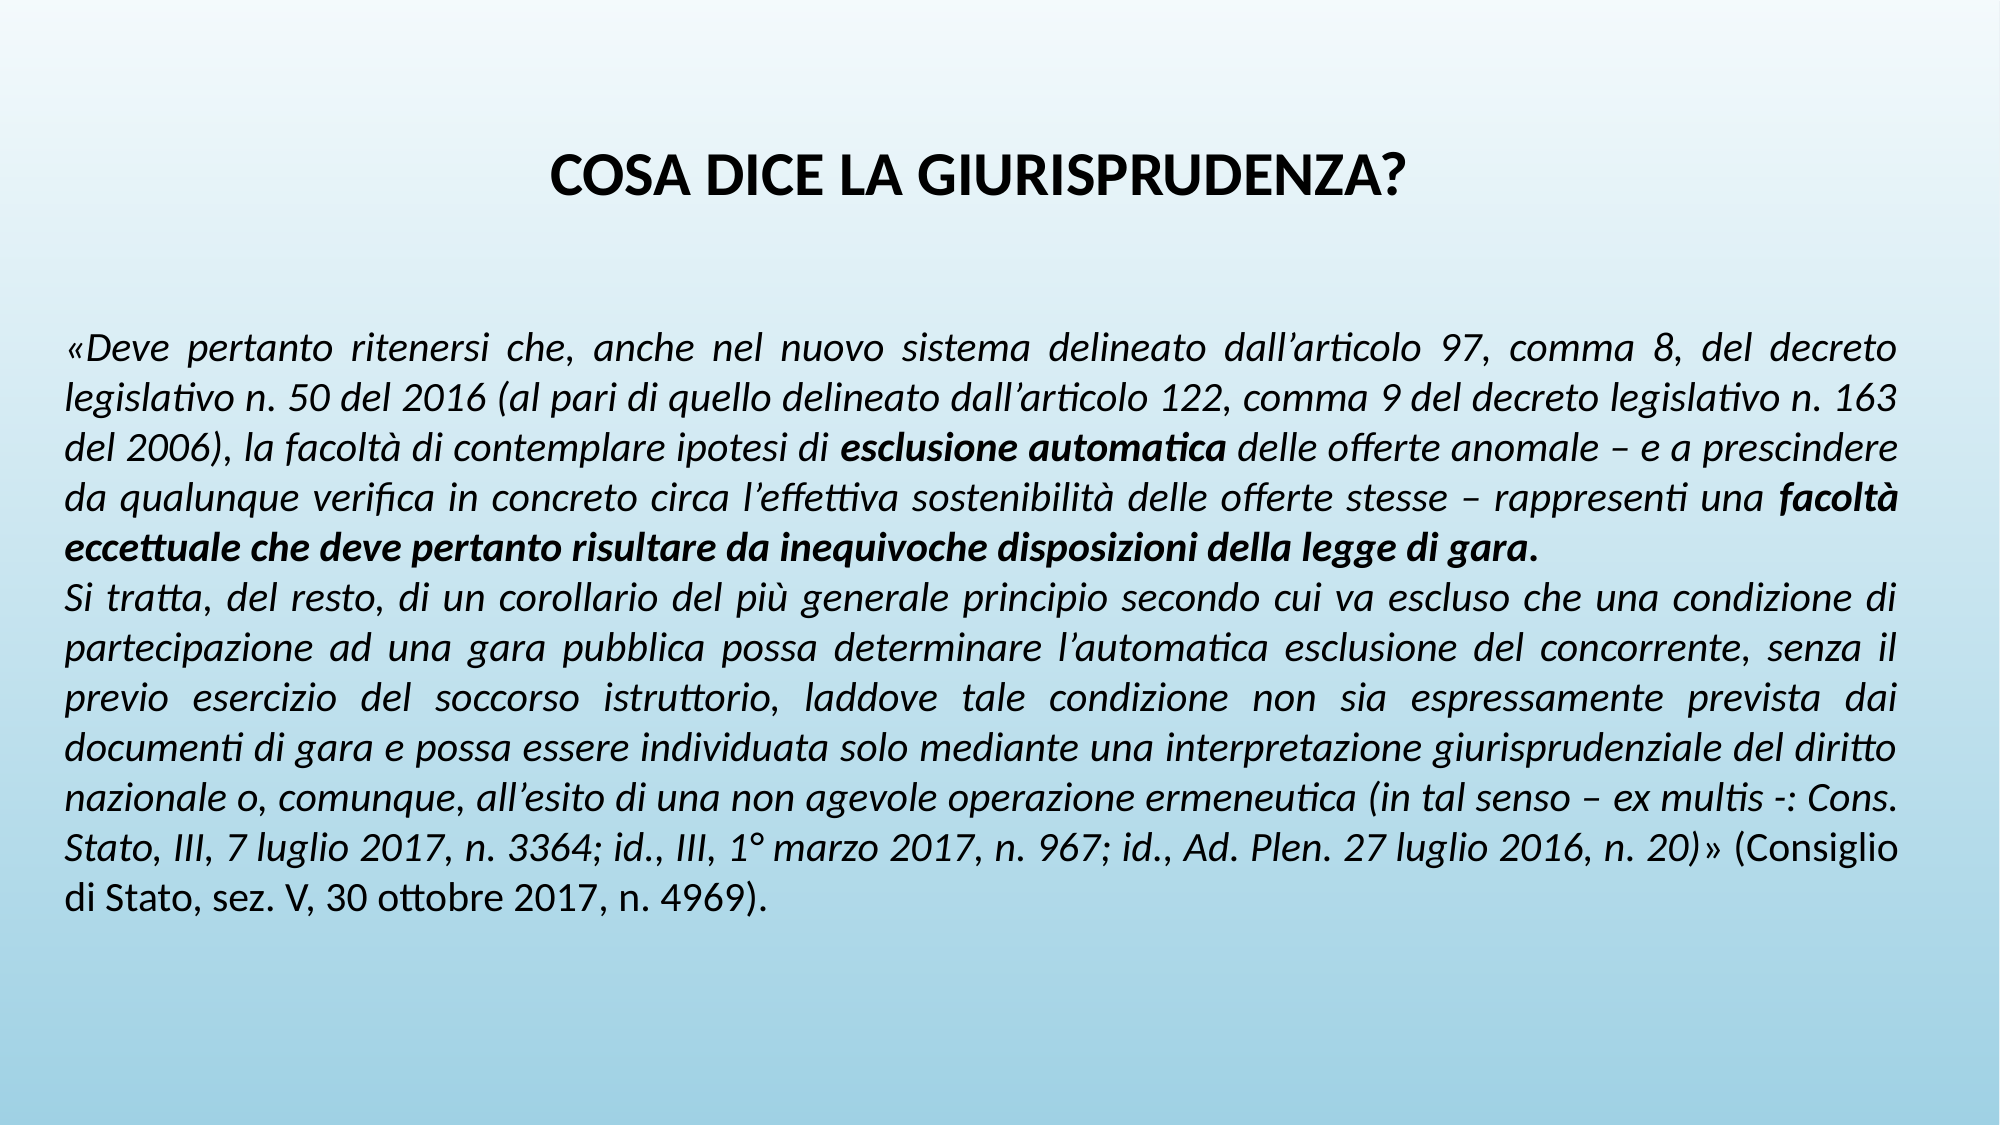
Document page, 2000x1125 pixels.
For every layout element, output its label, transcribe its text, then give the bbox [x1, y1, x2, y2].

text_box «Deve pertanto ritenersi che, anche nel nuovo sistema delineato dall’articolo 97, comma 8, del decreto legislativo n. 50 del 2016 (al pari di quello delineato dall’articolo 122, comma 9 del decreto legislativo n. 163 del 2006), la facoltà di contemplare ipotesi di esclusione automatica delle offerte anomale – e a prescindere da qualunque verifica in concreto circa l’effettiva sostenibilità delle offerte stesse – rappresenti una facoltà eccettuale che deve pertanto risultare da inequivoche disposizioni della legge di gara. Si tratta, del resto, di un corollario del più generale principio secondo cui va escluso che una condizione di partecipazione ad una gara pubblica possa determinare l’automatica esclusione del concorrente, senza il previo esercizio del soccorso istruttorio, laddove tale condizione non sia espressamente prevista dai documenti di gara e possa essere individuata solo mediante una interpretazione giurisprudenziale del diritto nazionale o, comunque, all’esito di una non agevole operazione ermeneutica (in tal senso – ex multis -: Cons. Stato, III, 7 luglio 2017, n. 3364; id., III, 1° marzo 2017, n. 967; id., Ad. Plen. 27 luglio 2016, n. 20)» (Consiglio di Stato, sez. V, 30 ottobre 2017, n. 4969). [42, 312, 1921, 927]
text_box COSA DICE LA GIURISPRUDENZA? [40, 125, 1920, 216]
